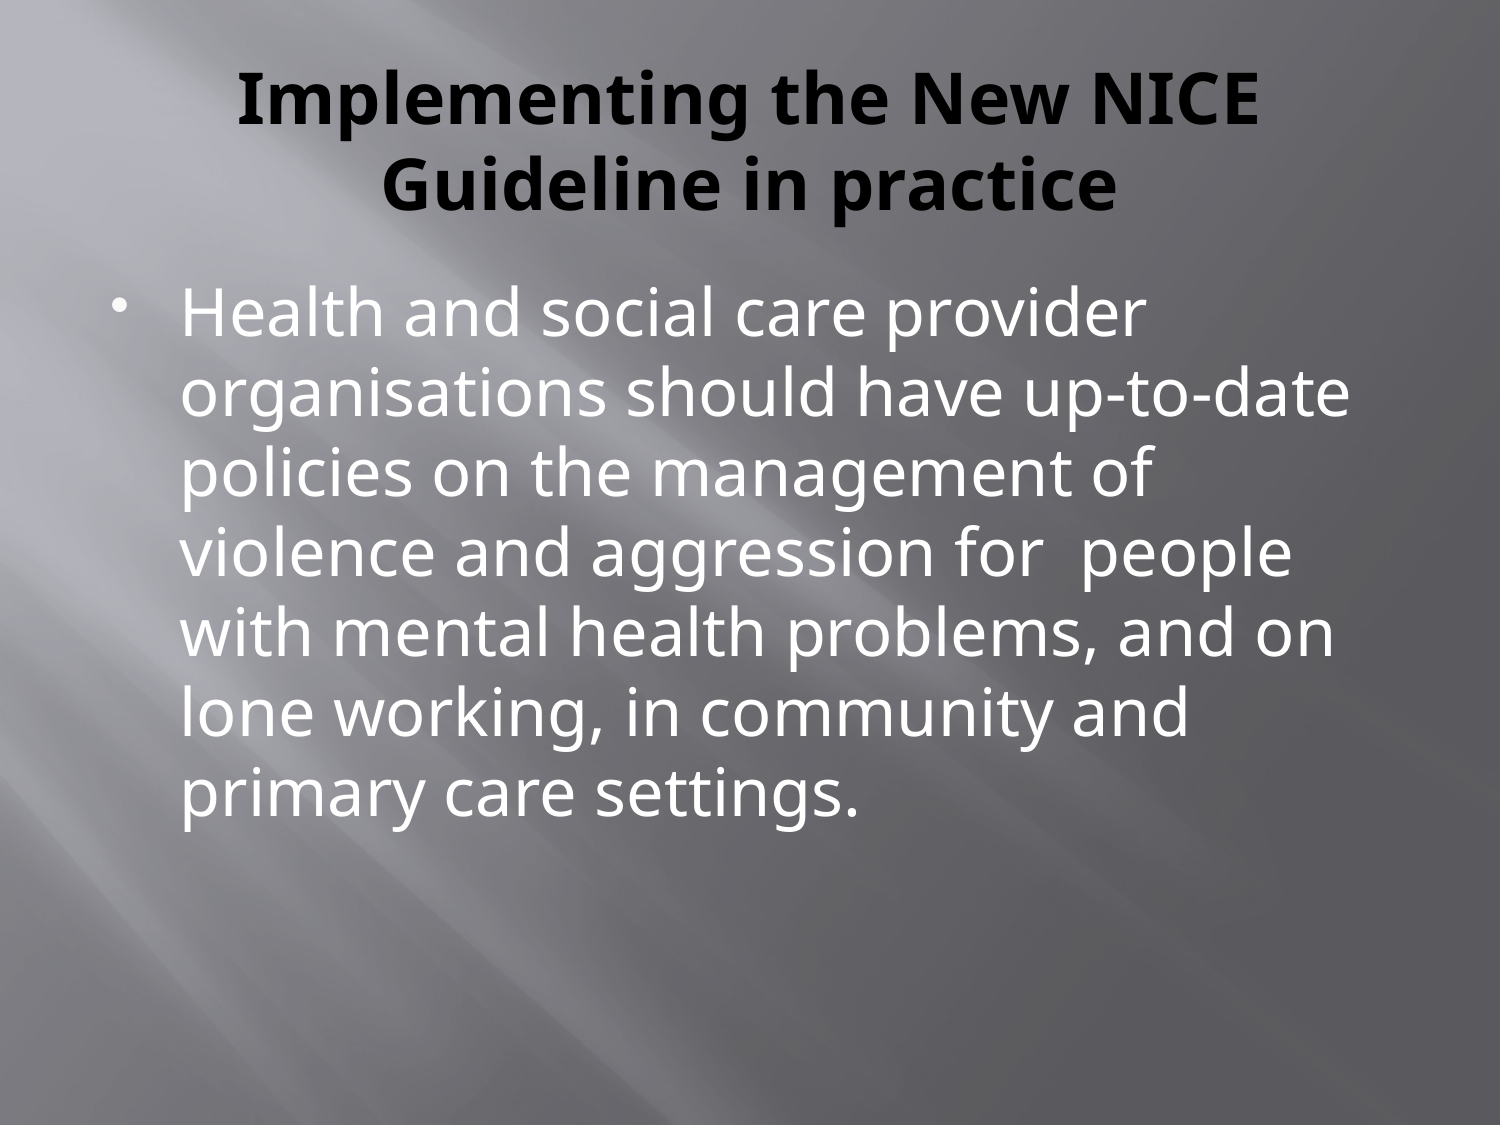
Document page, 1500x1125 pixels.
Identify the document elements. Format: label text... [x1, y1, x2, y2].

list Health and social care provider organisations should have up-to-date policies on the management of violence and aggression for people with mental health problems, and on lone working, in community and primary care settings. [75, 262, 1425, 1035]
title Implementing the New NICE Guideline in practice [75, 45, 1425, 233]
